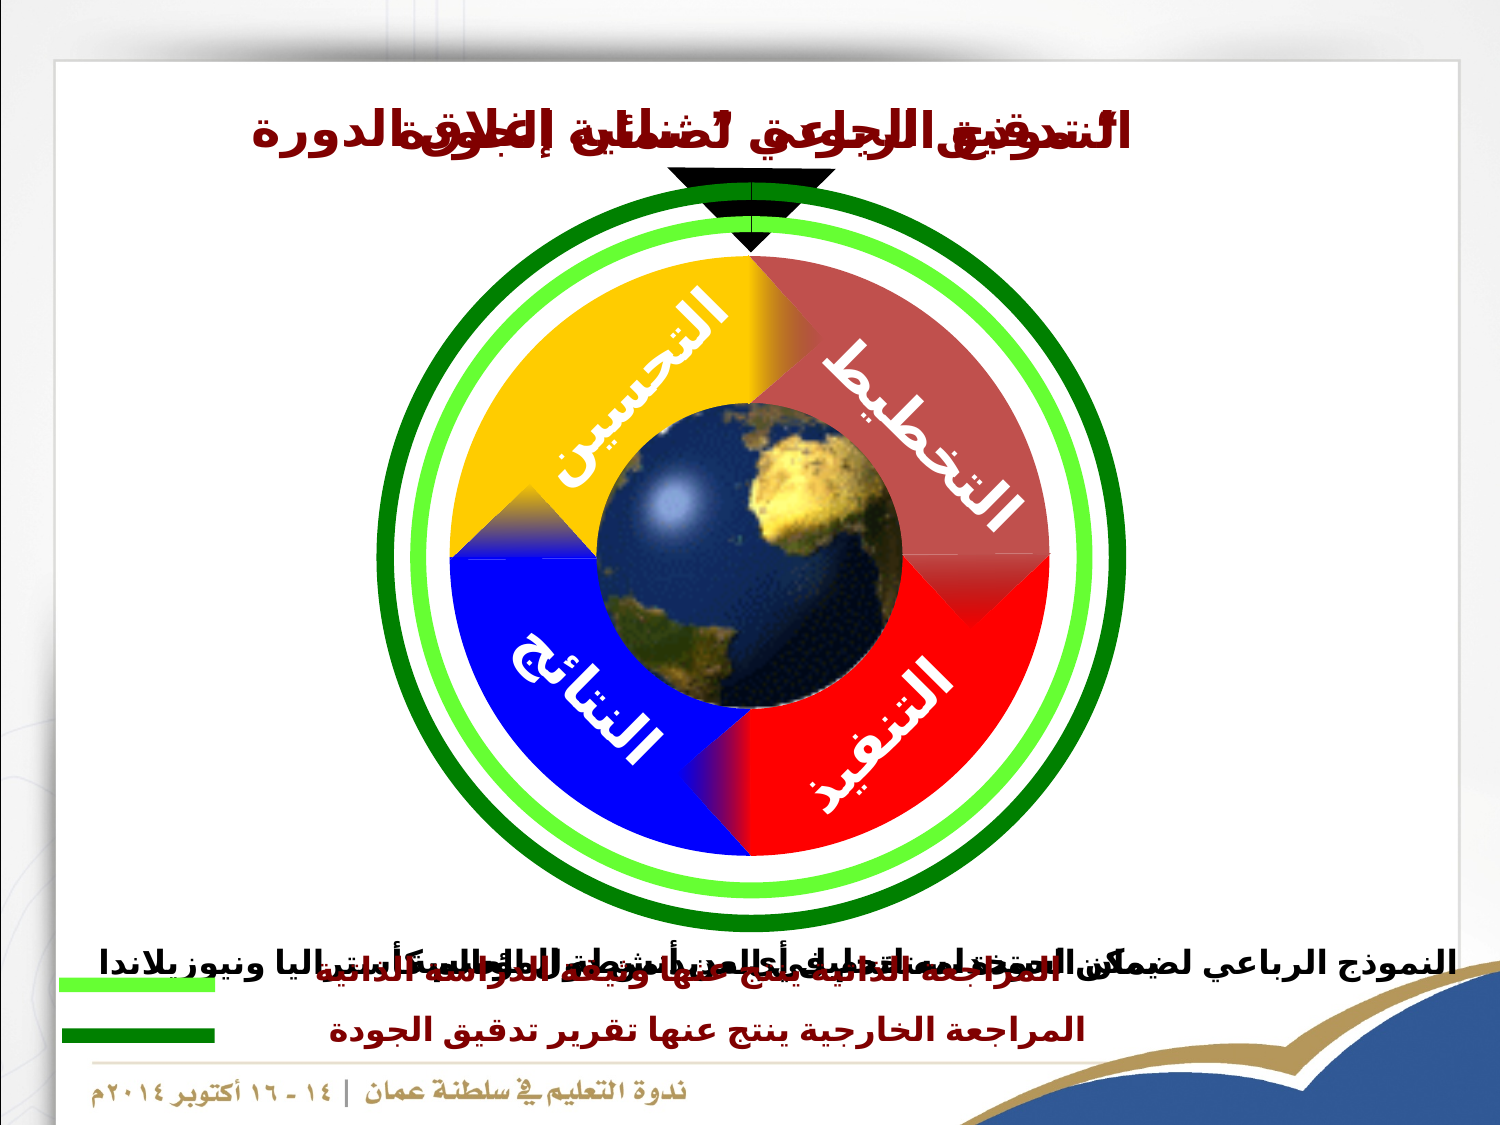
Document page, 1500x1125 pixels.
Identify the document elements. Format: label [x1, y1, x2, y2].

picture [0, 0, 1500, 1125]
text_box [50, 1000, 1366, 1056]
text_box [33, 940, 1345, 997]
text_box [418, 222, 1080, 886]
text_box [448, 255, 1051, 857]
